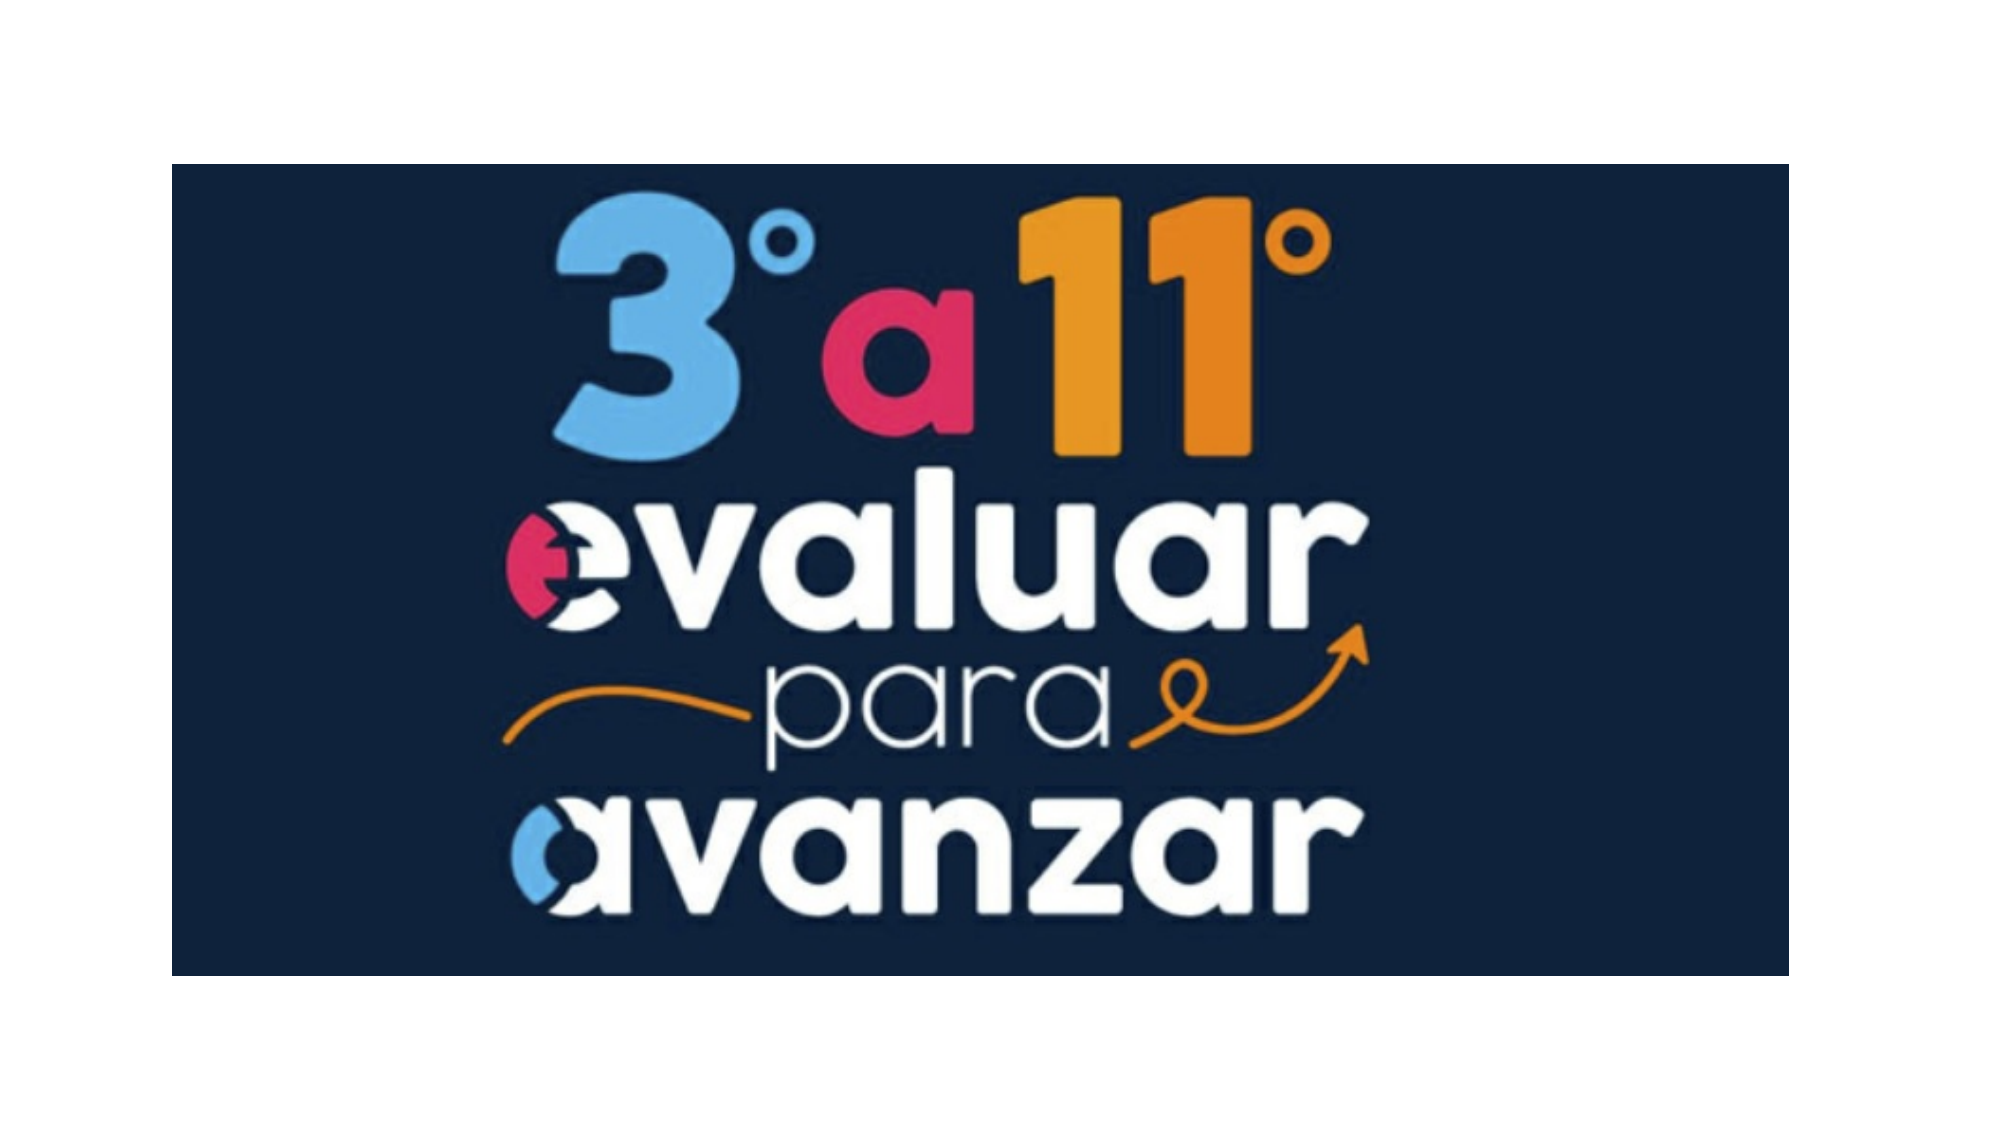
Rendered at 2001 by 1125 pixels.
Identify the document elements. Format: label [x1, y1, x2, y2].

picture [172, 164, 1789, 976]
